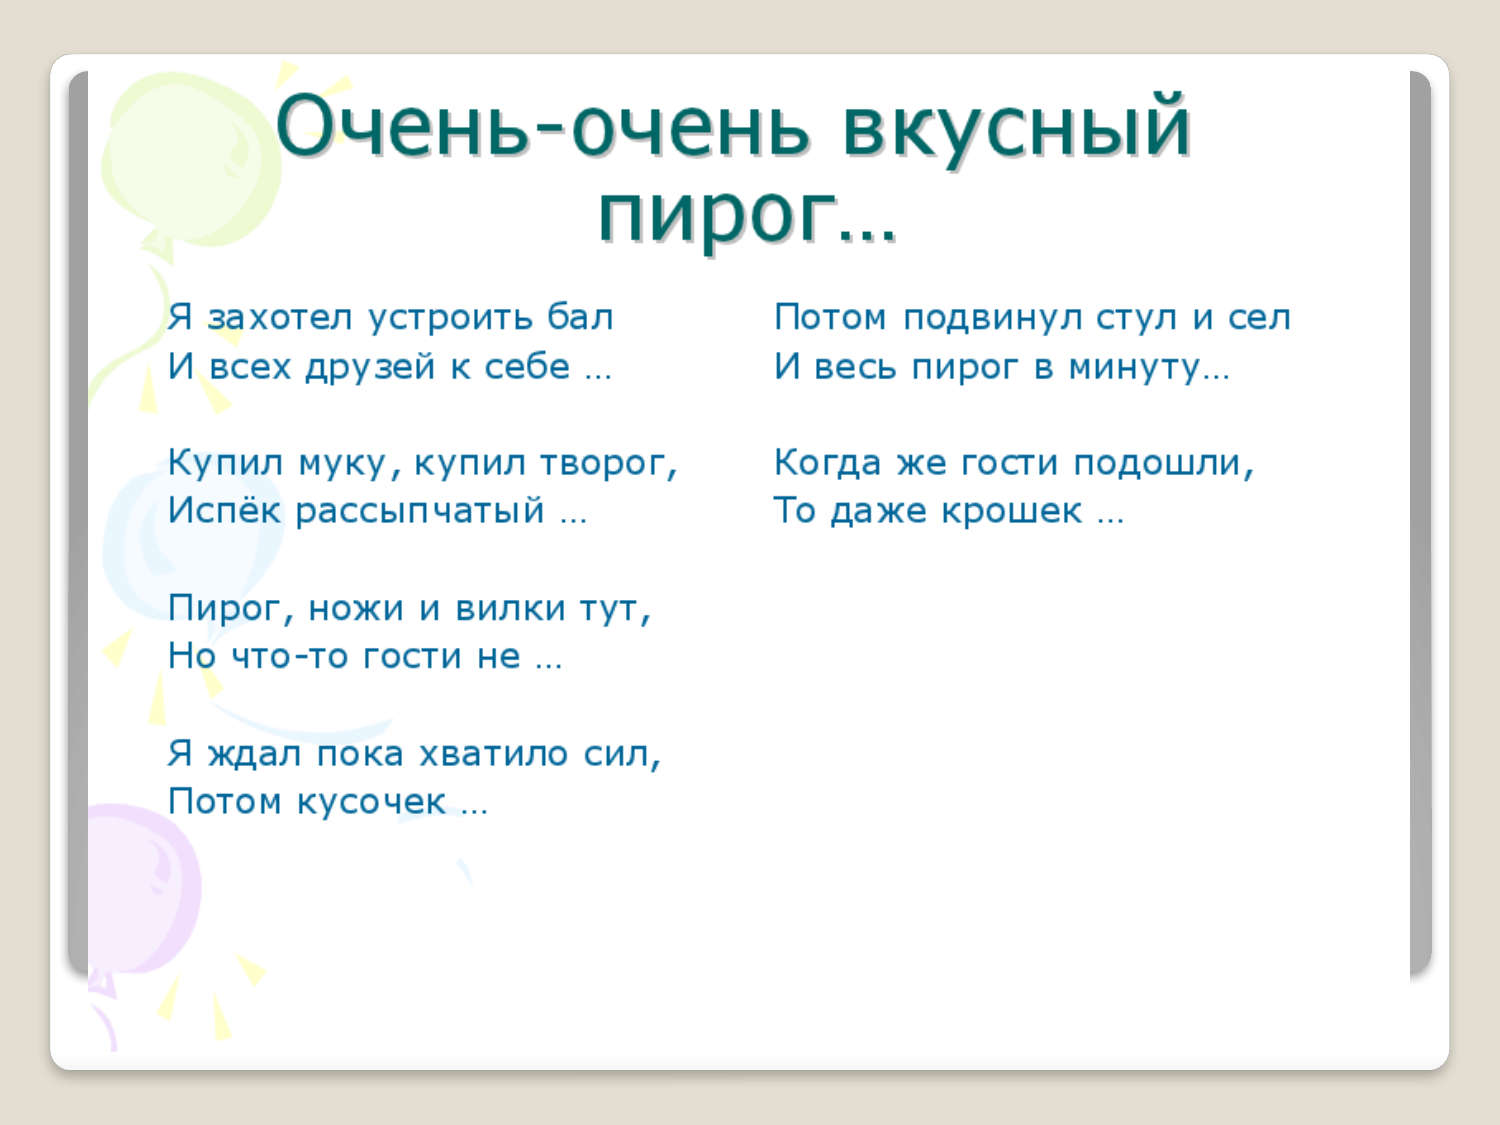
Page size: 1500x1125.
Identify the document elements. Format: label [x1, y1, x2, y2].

picture [88, 60, 1410, 1052]
